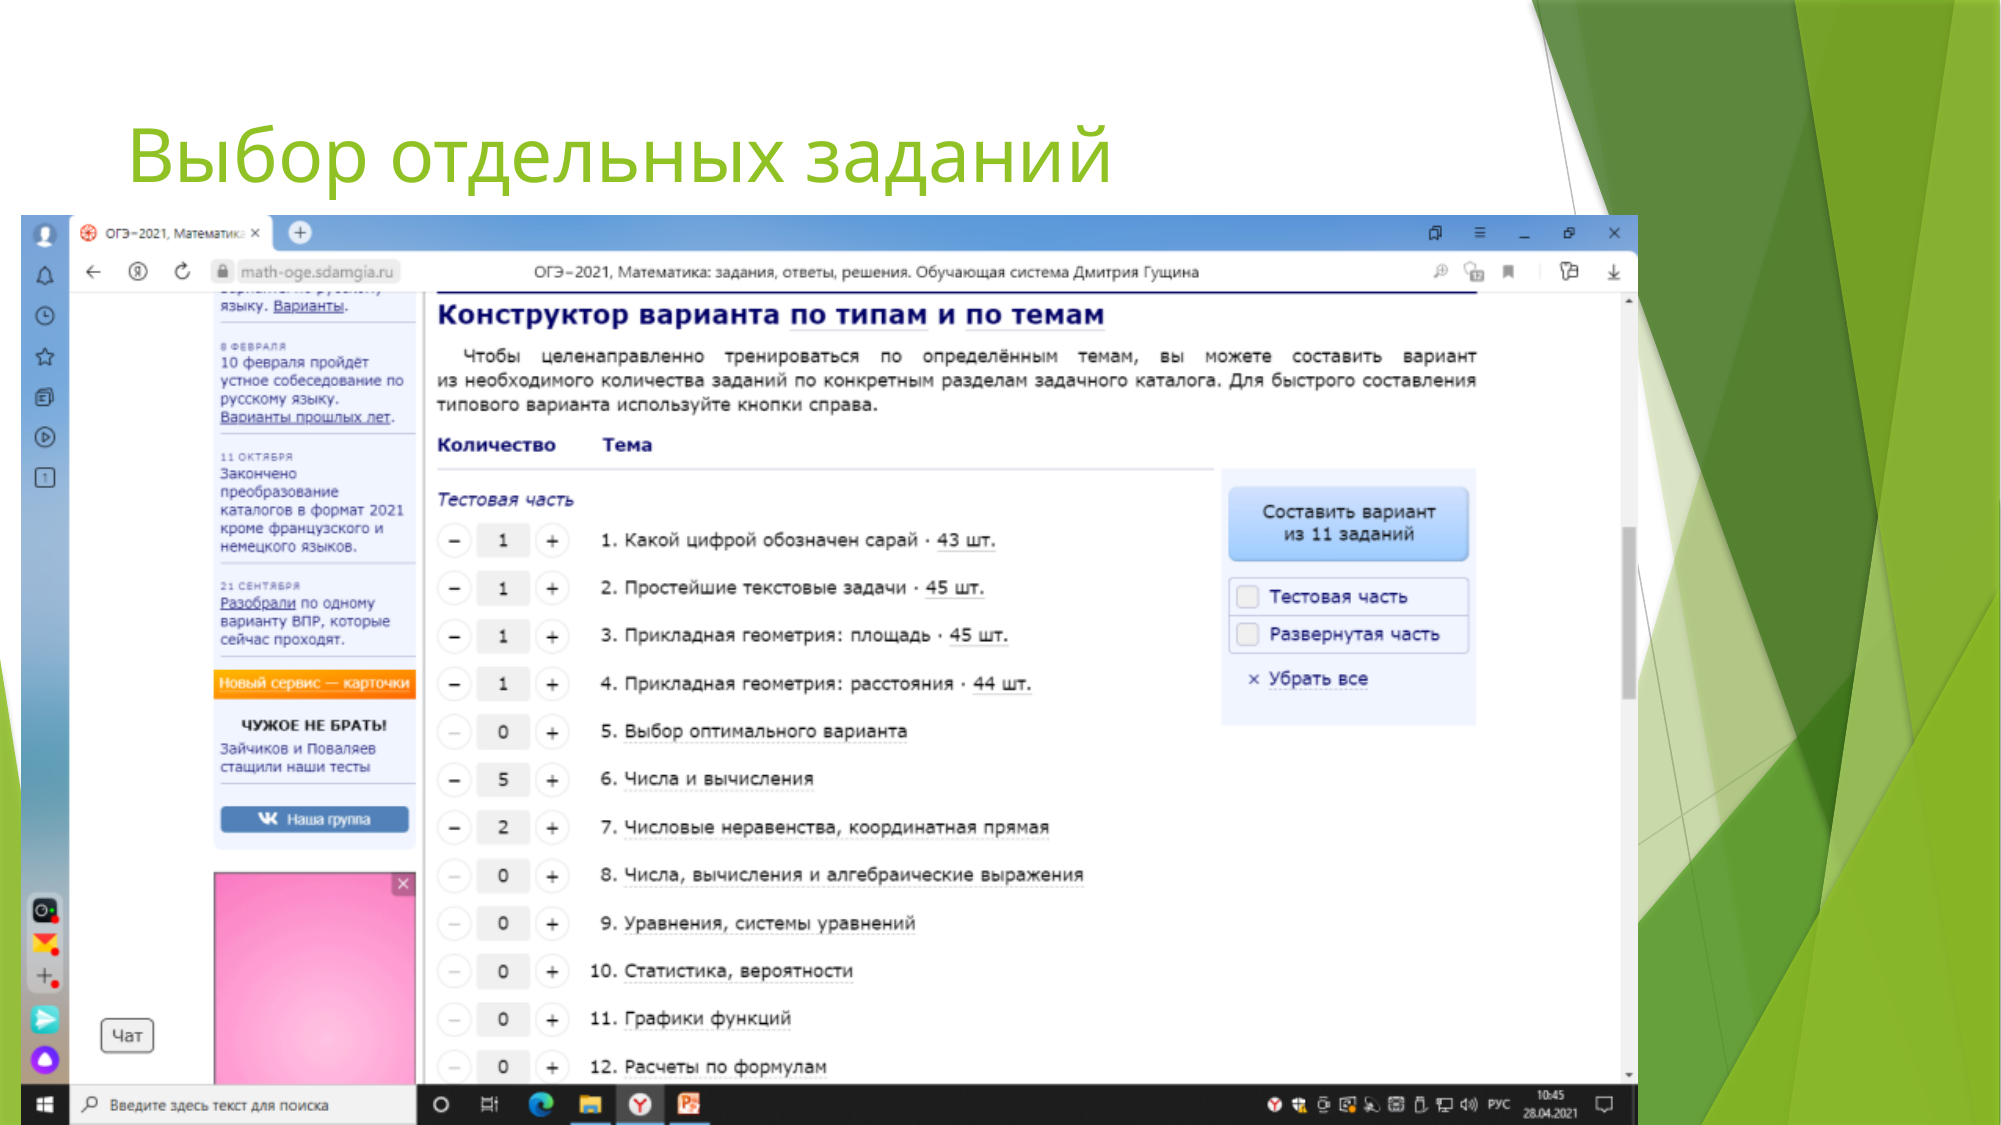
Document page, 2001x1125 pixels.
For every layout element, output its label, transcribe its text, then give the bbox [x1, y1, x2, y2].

title Выбор отдельных заданий [111, 99, 1522, 214]
picture [21, 215, 1639, 1125]
